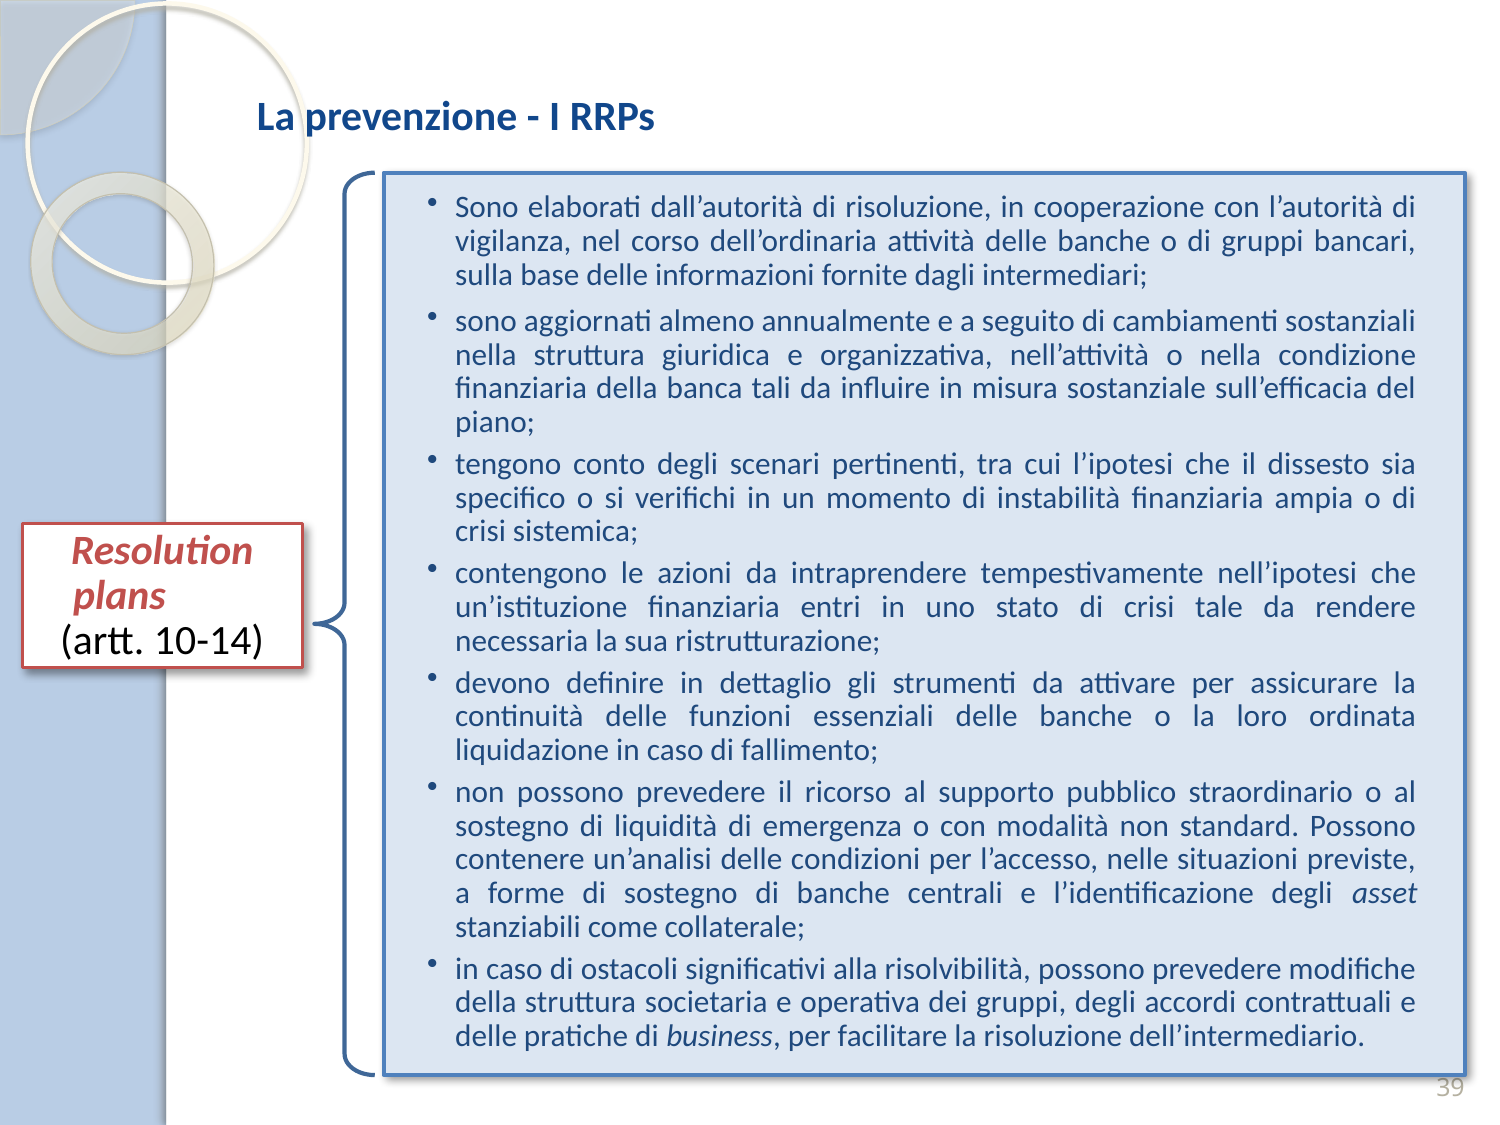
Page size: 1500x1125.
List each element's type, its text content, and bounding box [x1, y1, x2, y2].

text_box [22, 172, 1465, 1076]
text_box La prevenzione - I RRPs [242, 45, 1500, 233]
slide_number 39 [1413, 1034, 1488, 1113]
